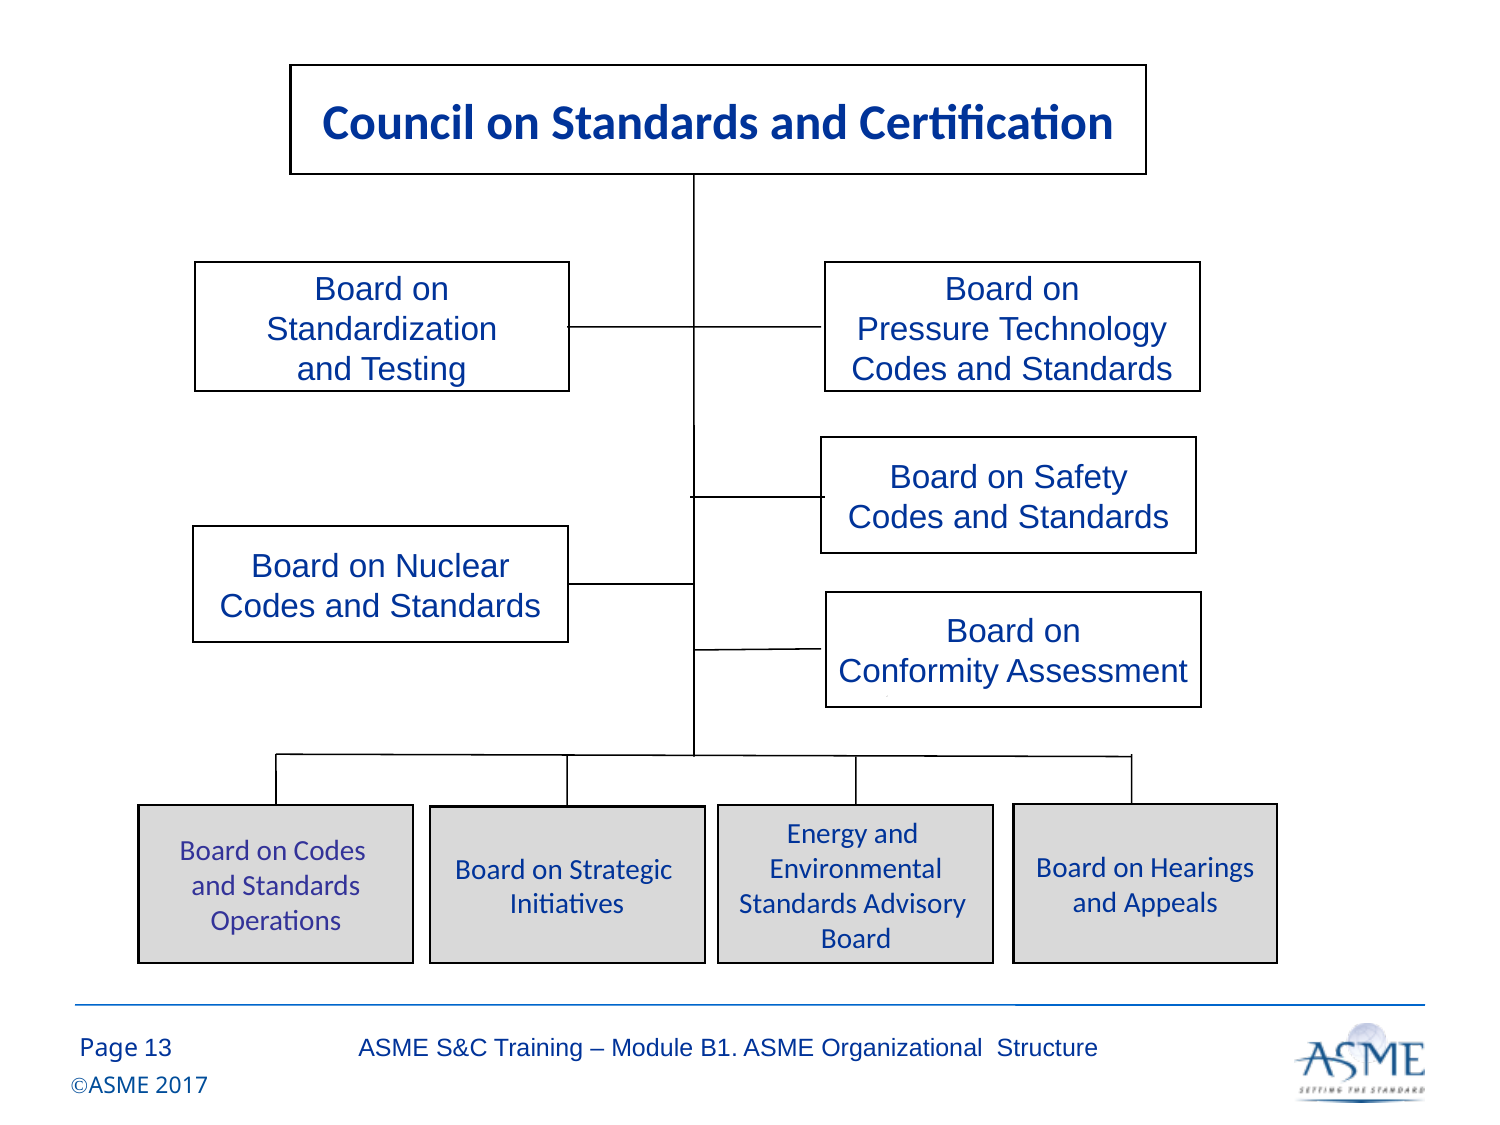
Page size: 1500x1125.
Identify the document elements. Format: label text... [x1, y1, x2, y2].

slide_number 12 [129, 1024, 200, 1103]
text_box Board on Hearings and Appeals [1013, 804, 1278, 964]
text_box Council on Standards and Certification [290, 65, 1147, 174]
text_box Board on Nuclear Codes and Standards [193, 525, 568, 642]
picture [1294, 1023, 1425, 1103]
text_box Energy and Environmental Standards Advisory Board [718, 804, 994, 964]
text_box Board on Safety Codes and Standards [821, 436, 1197, 554]
text_box Board on Standardization and Testing [194, 262, 570, 392]
text_box Board on Conformity Assessment [825, 592, 1202, 707]
footer ASME S&C Training – Module B1. ASME Organizational Structure [229, 1024, 1230, 1103]
text_box Board on Pressure Technology Codes and Standards [824, 262, 1200, 392]
text_box Board on Strategic Initiatives [429, 806, 705, 964]
text_box Board on Codes and Standards Operations [138, 804, 414, 964]
